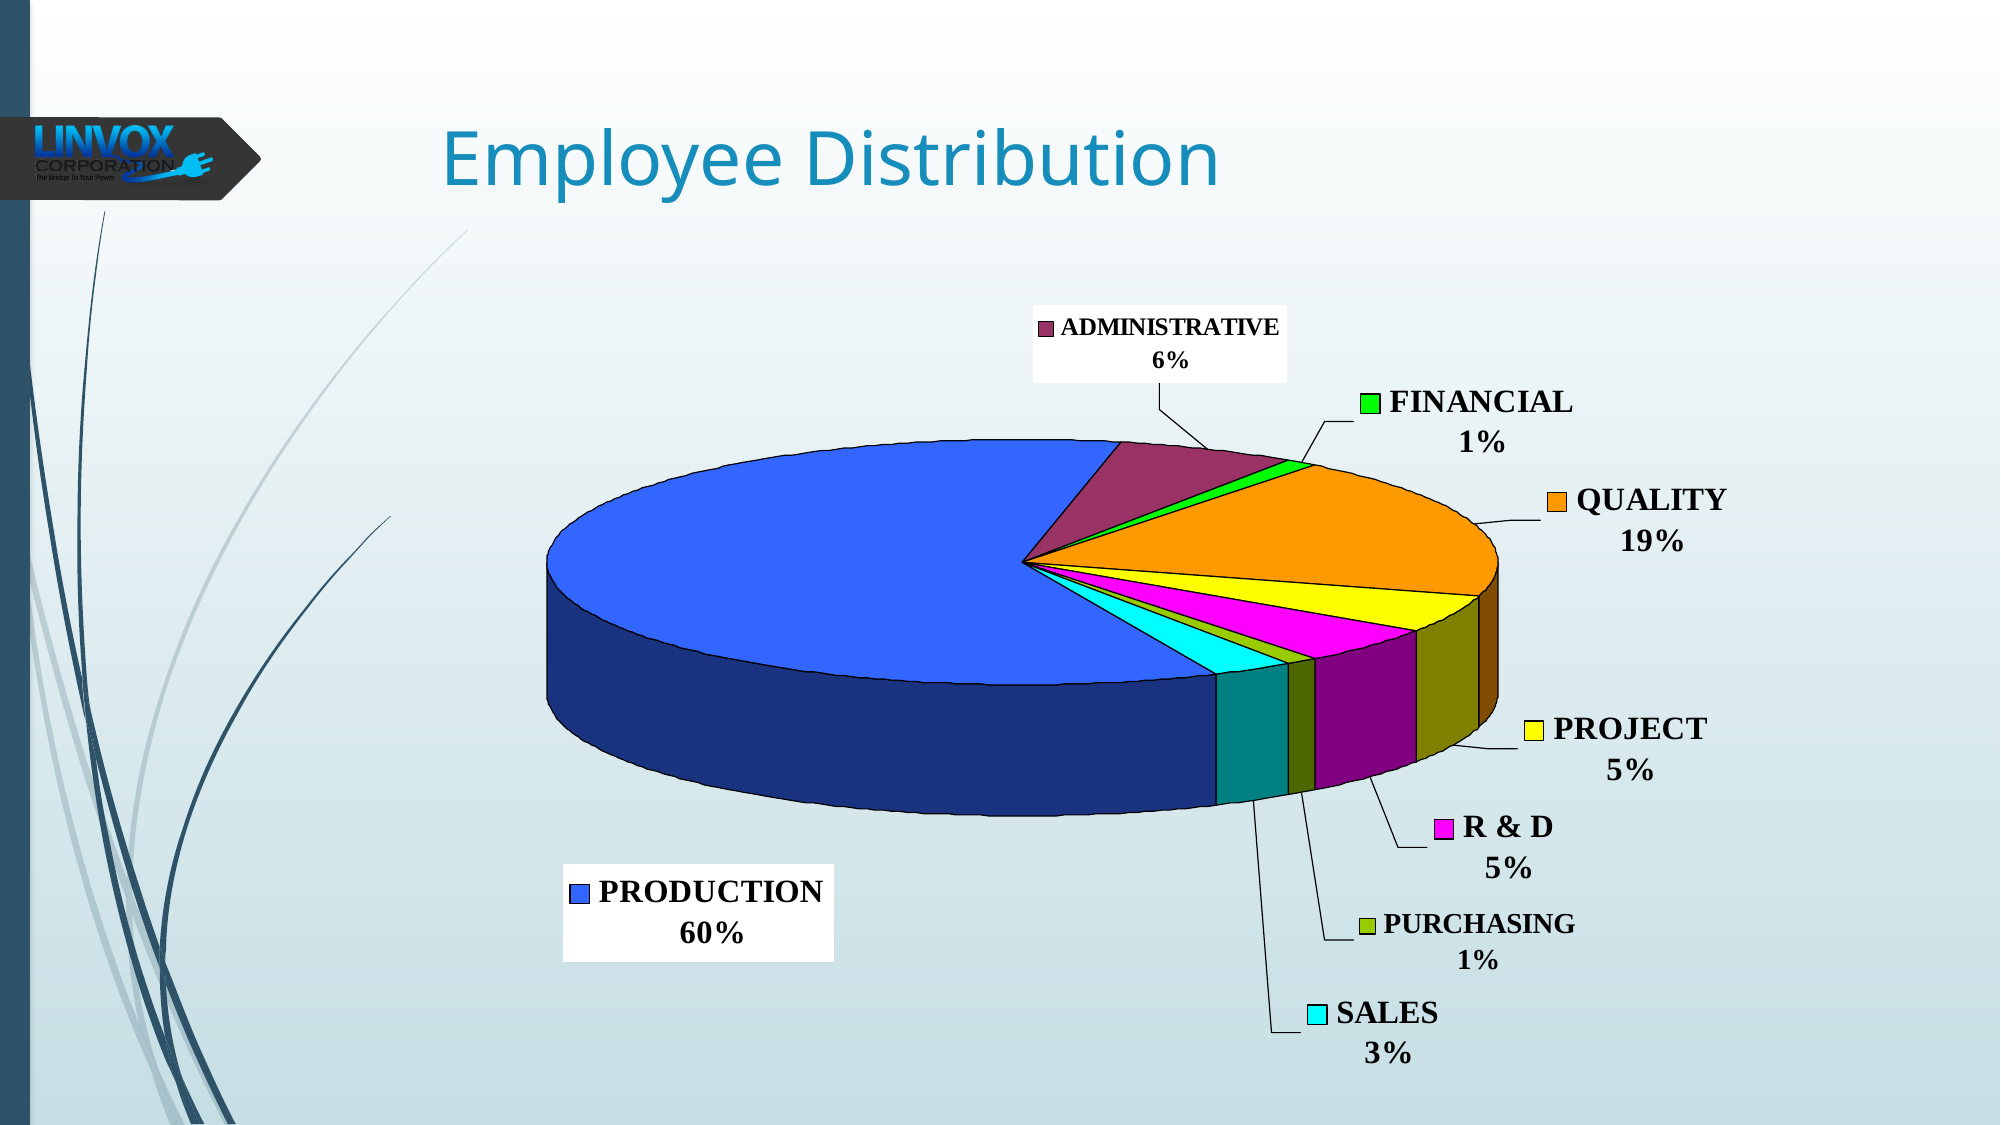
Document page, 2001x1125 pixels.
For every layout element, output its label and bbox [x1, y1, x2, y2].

list [425, 27, 1896, 1125]
picture [35, 124, 213, 194]
